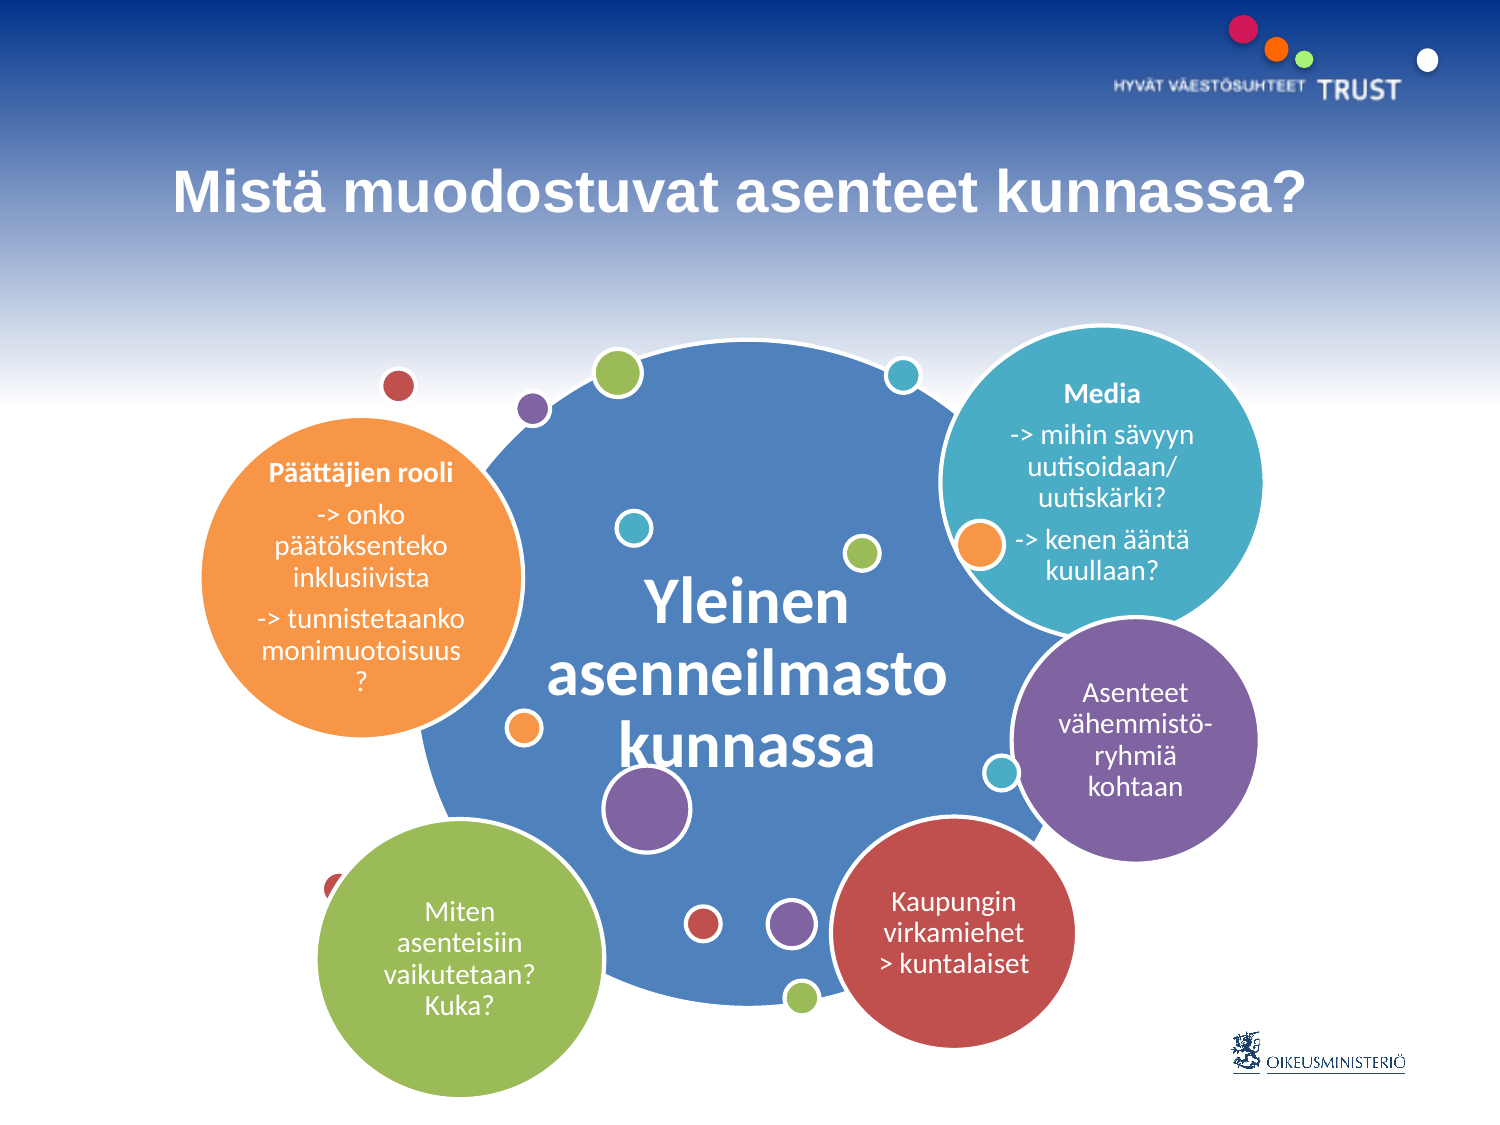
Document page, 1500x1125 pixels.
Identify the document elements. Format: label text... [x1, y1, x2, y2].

picture [1375, 1031, 1405, 1074]
subtitle Mistä muodostuvat asenteet kunnassa? [107, 145, 1375, 291]
picture [1114, 75, 1457, 118]
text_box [174, 325, 1375, 1100]
